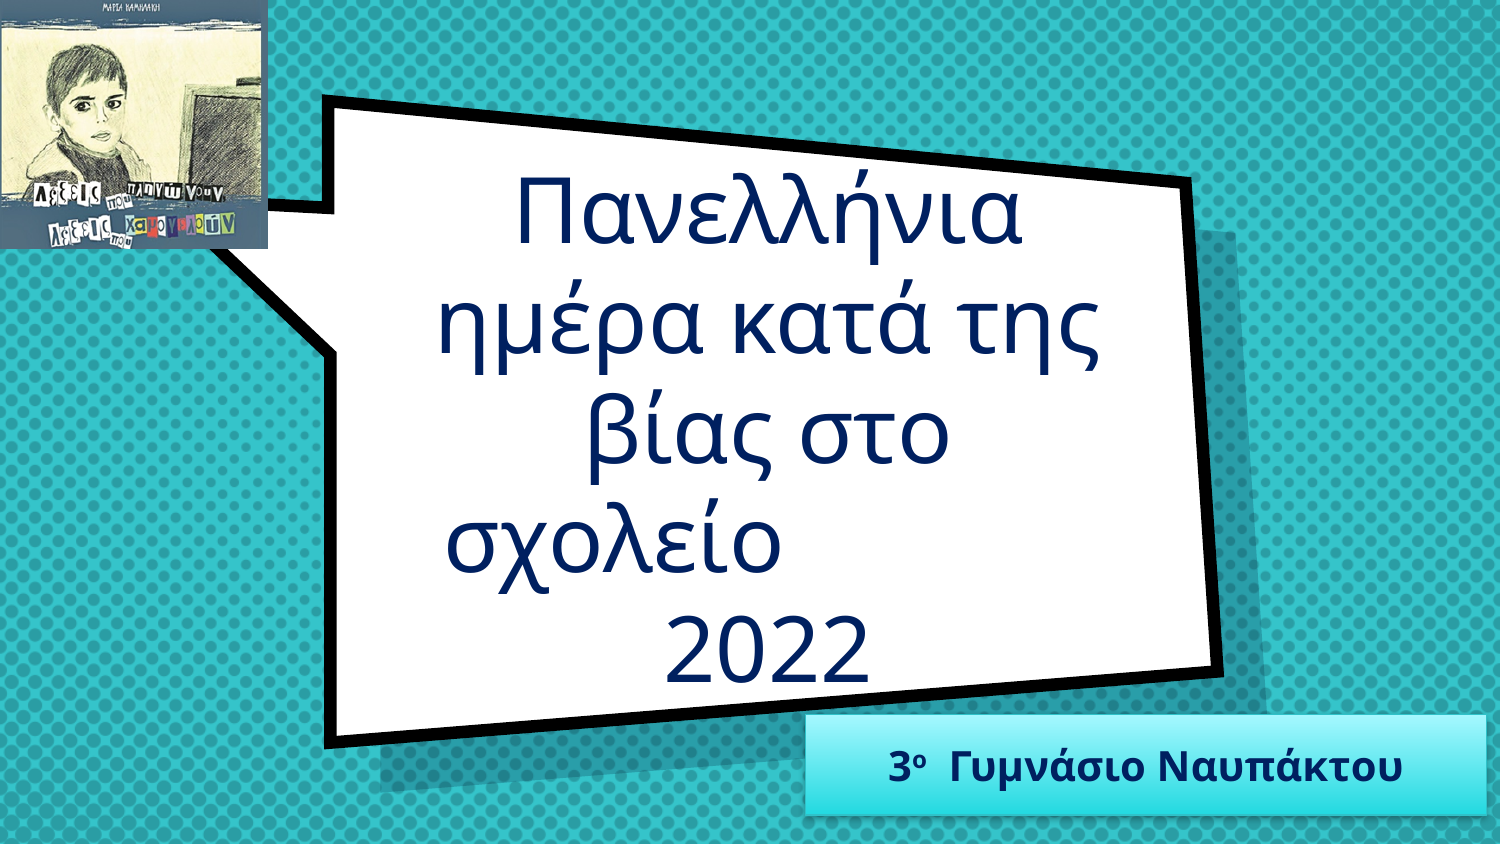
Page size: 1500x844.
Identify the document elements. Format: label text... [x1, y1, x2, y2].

title Πανελλήνια ημέρα κατά της βίας στο σχολείο 2022 [396, 185, 1141, 668]
text_box 3ο Γυμνάσιο Ναυπάκτου [805, 714, 1487, 816]
picture [0, 0, 272, 250]
